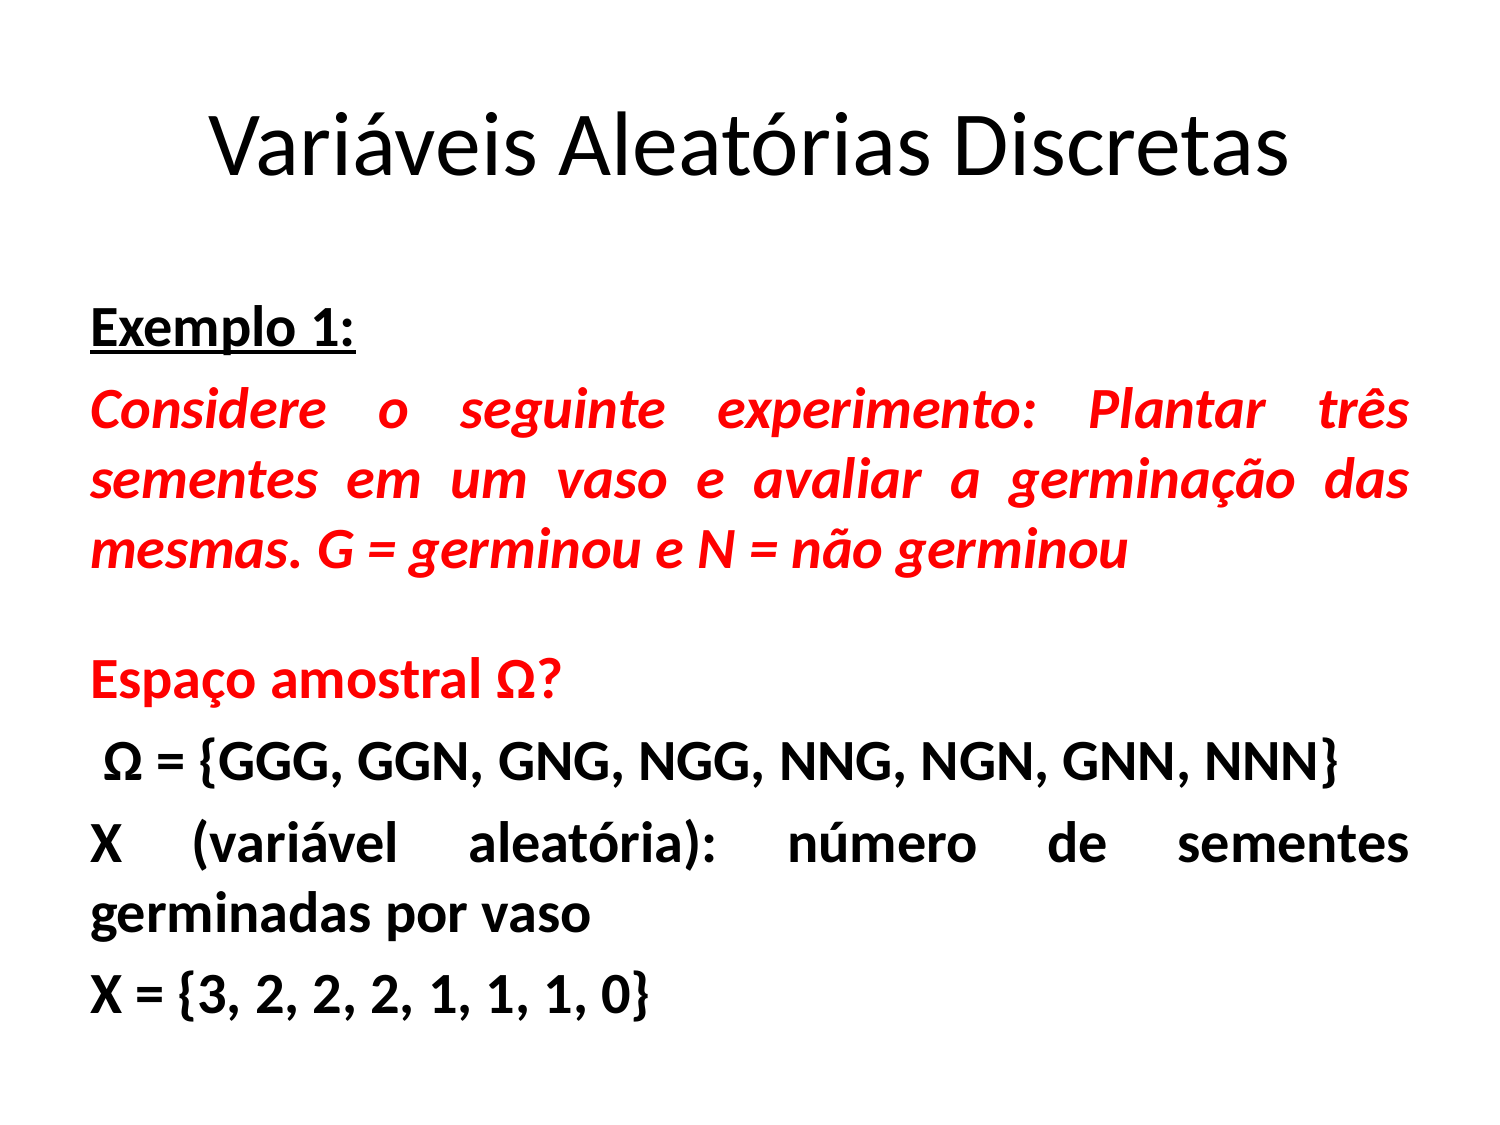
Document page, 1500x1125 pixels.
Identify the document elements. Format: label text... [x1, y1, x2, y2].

list Exemplo 1: Considere o seguinte experimento: Plantar três sementes em um vaso e avaliar a germinação das mesmas. G = germinou e N = não germinou Espaço amostral Ω? Ω = {GGG, GGN, GNG, NGG, NNG, NGN, GNN, NNN} X (variável aleatória): número de sementes germinadas por vaso X = {3, 2, 2, 2, 1, 1, 1, 0} [75, 231, 1425, 1035]
title Variáveis Aleatórias Discretas [75, 45, 1425, 231]
